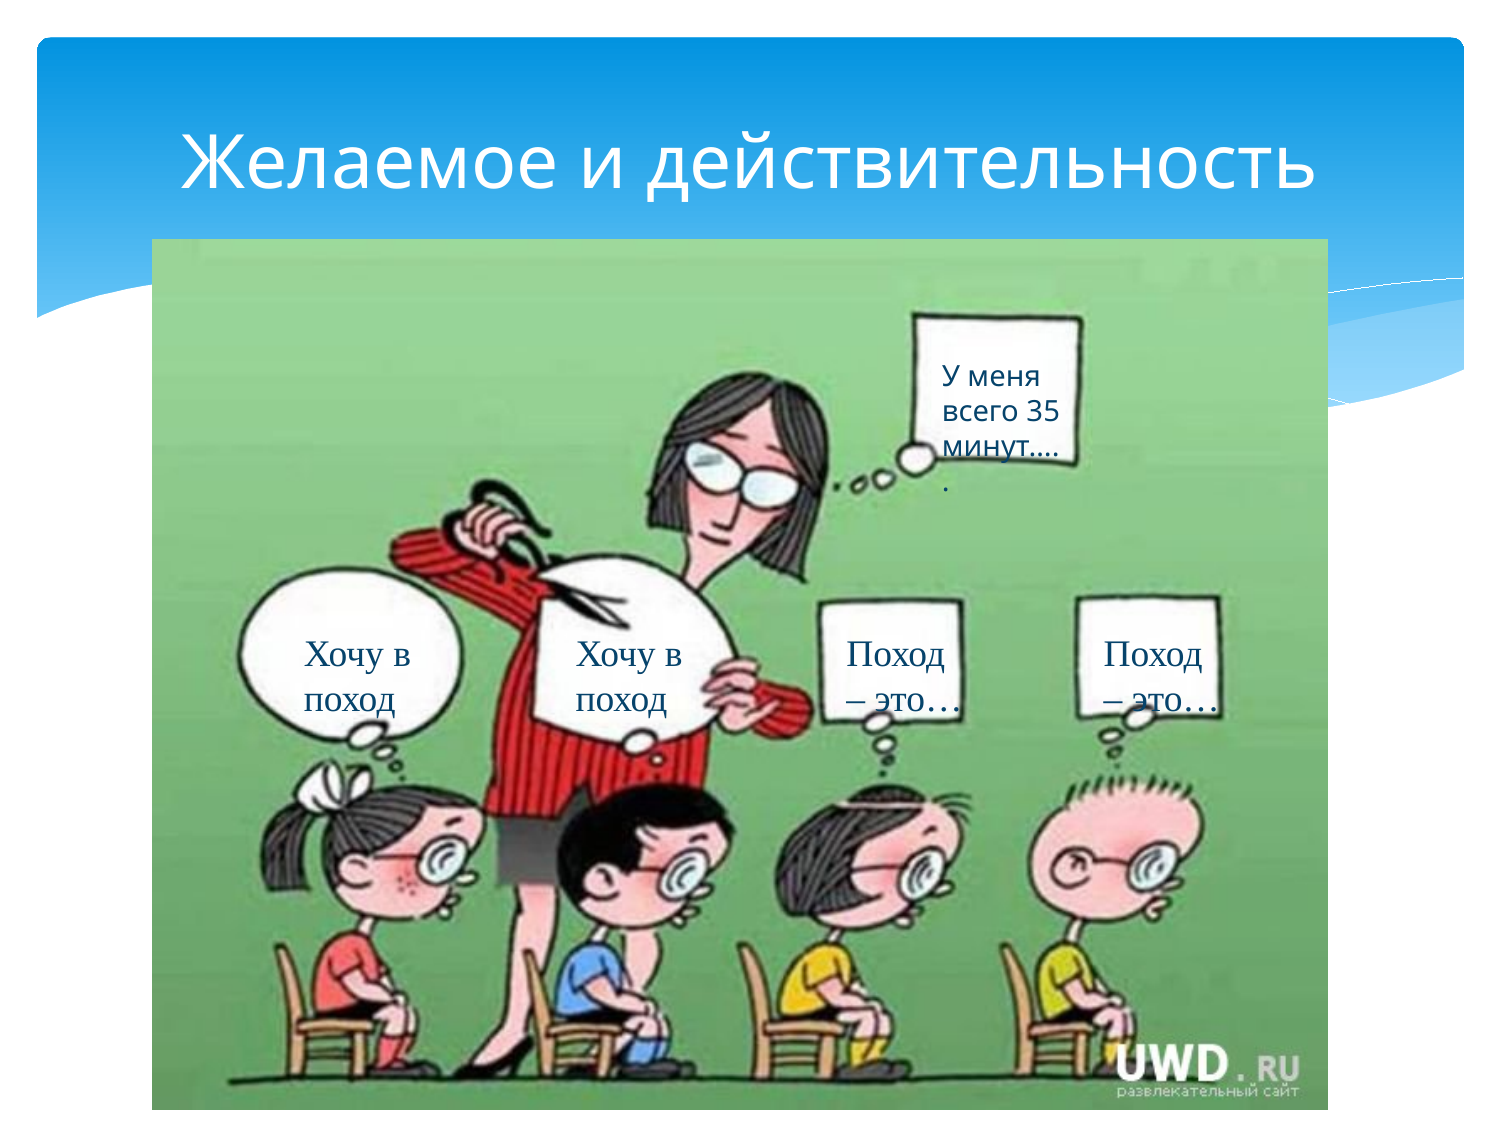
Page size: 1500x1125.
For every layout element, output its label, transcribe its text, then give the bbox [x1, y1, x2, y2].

picture [152, 239, 1329, 1110]
title Желаемое и действительность [75, 55, 1425, 261]
